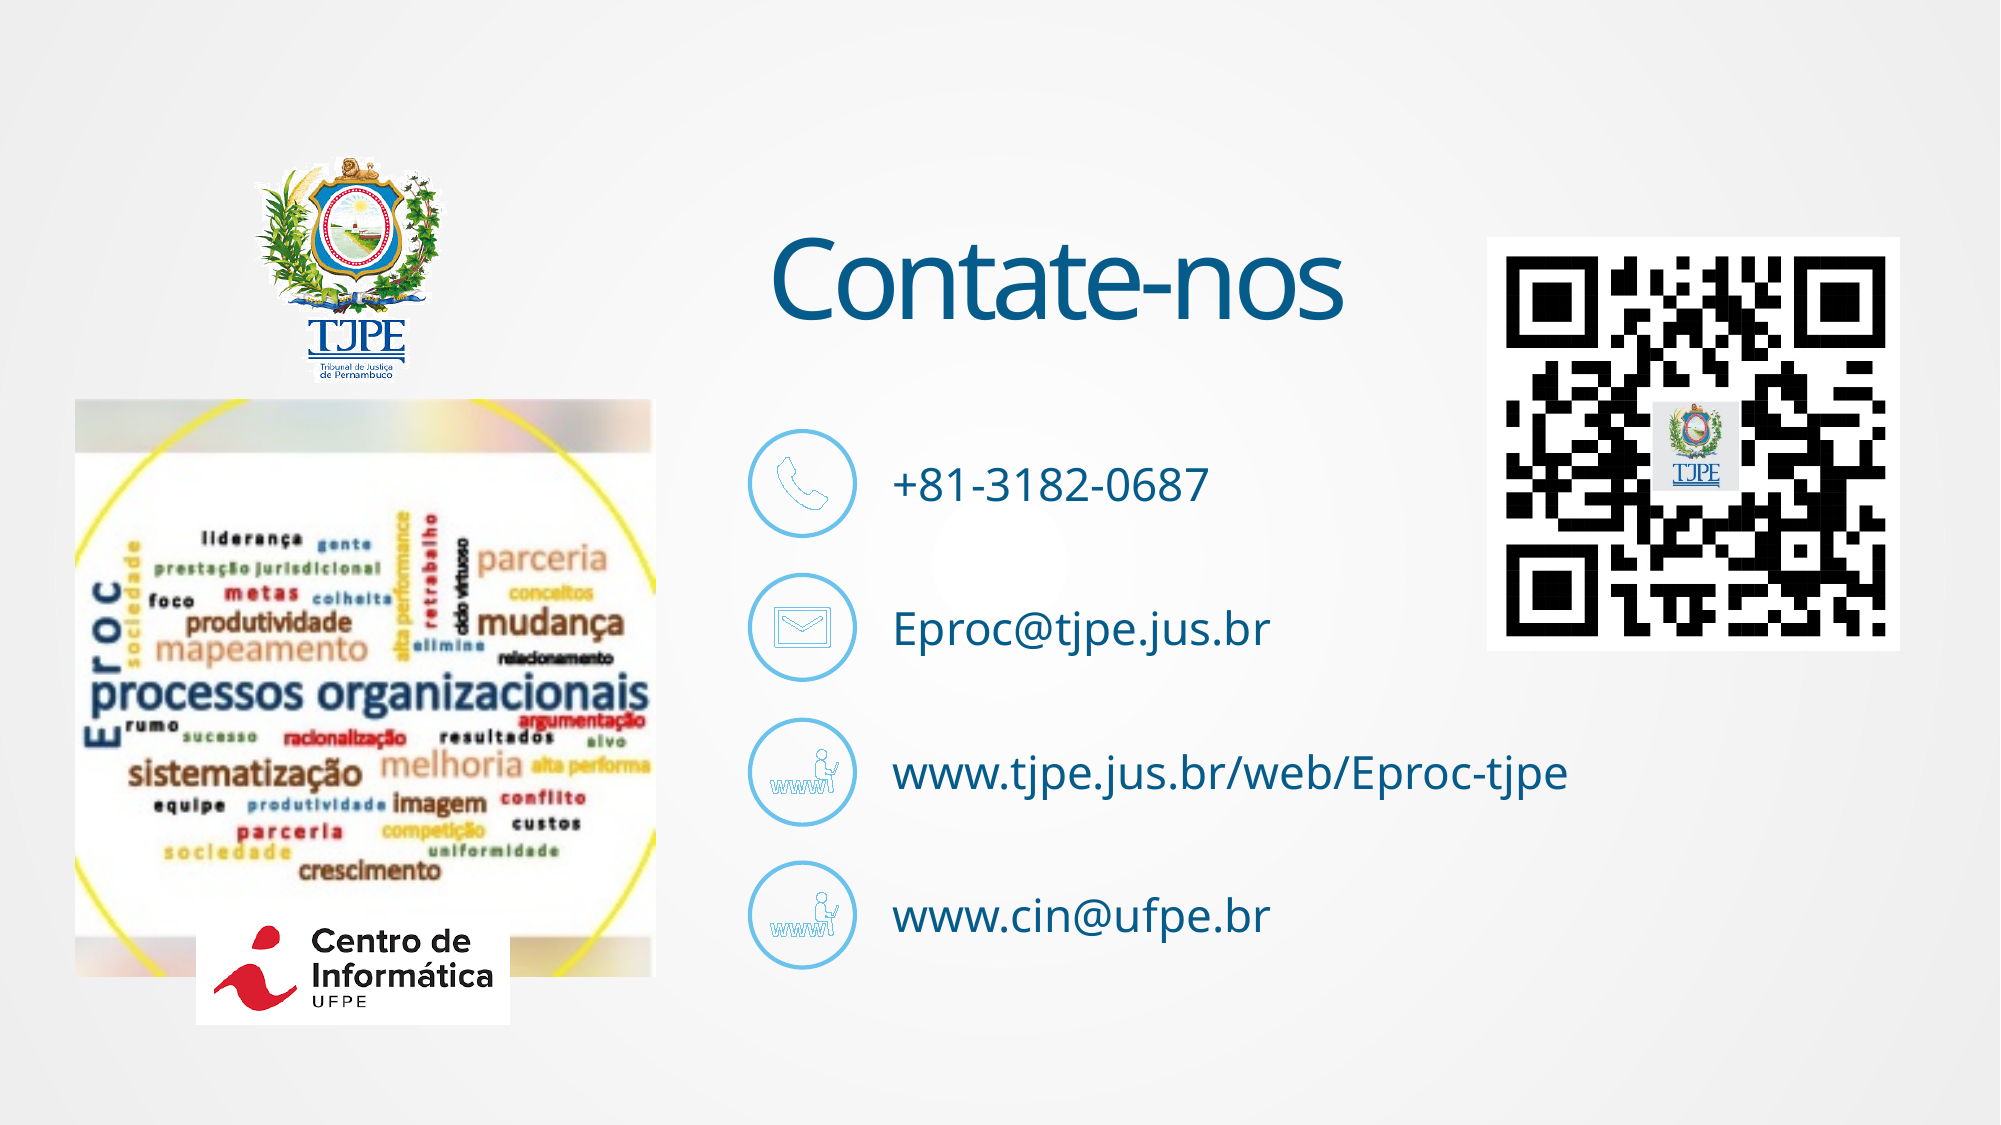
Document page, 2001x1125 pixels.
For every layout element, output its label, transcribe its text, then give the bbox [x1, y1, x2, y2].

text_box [74, 150, 656, 1026]
text_box +81-3182-0687 [876, 442, 1341, 525]
text_box www.tjpe.jus.br/web/Eproc-tjpe [876, 729, 1871, 812]
text_box www.cin@ufpe.br [876, 873, 1341, 956]
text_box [749, 574, 856, 680]
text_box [749, 862, 856, 968]
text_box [749, 430, 856, 537]
picture [1487, 237, 1901, 651]
text_box Eproc@tjpe.jus.br [876, 586, 1432, 669]
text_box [749, 719, 856, 825]
text_box Contate-nos [752, 199, 1806, 350]
